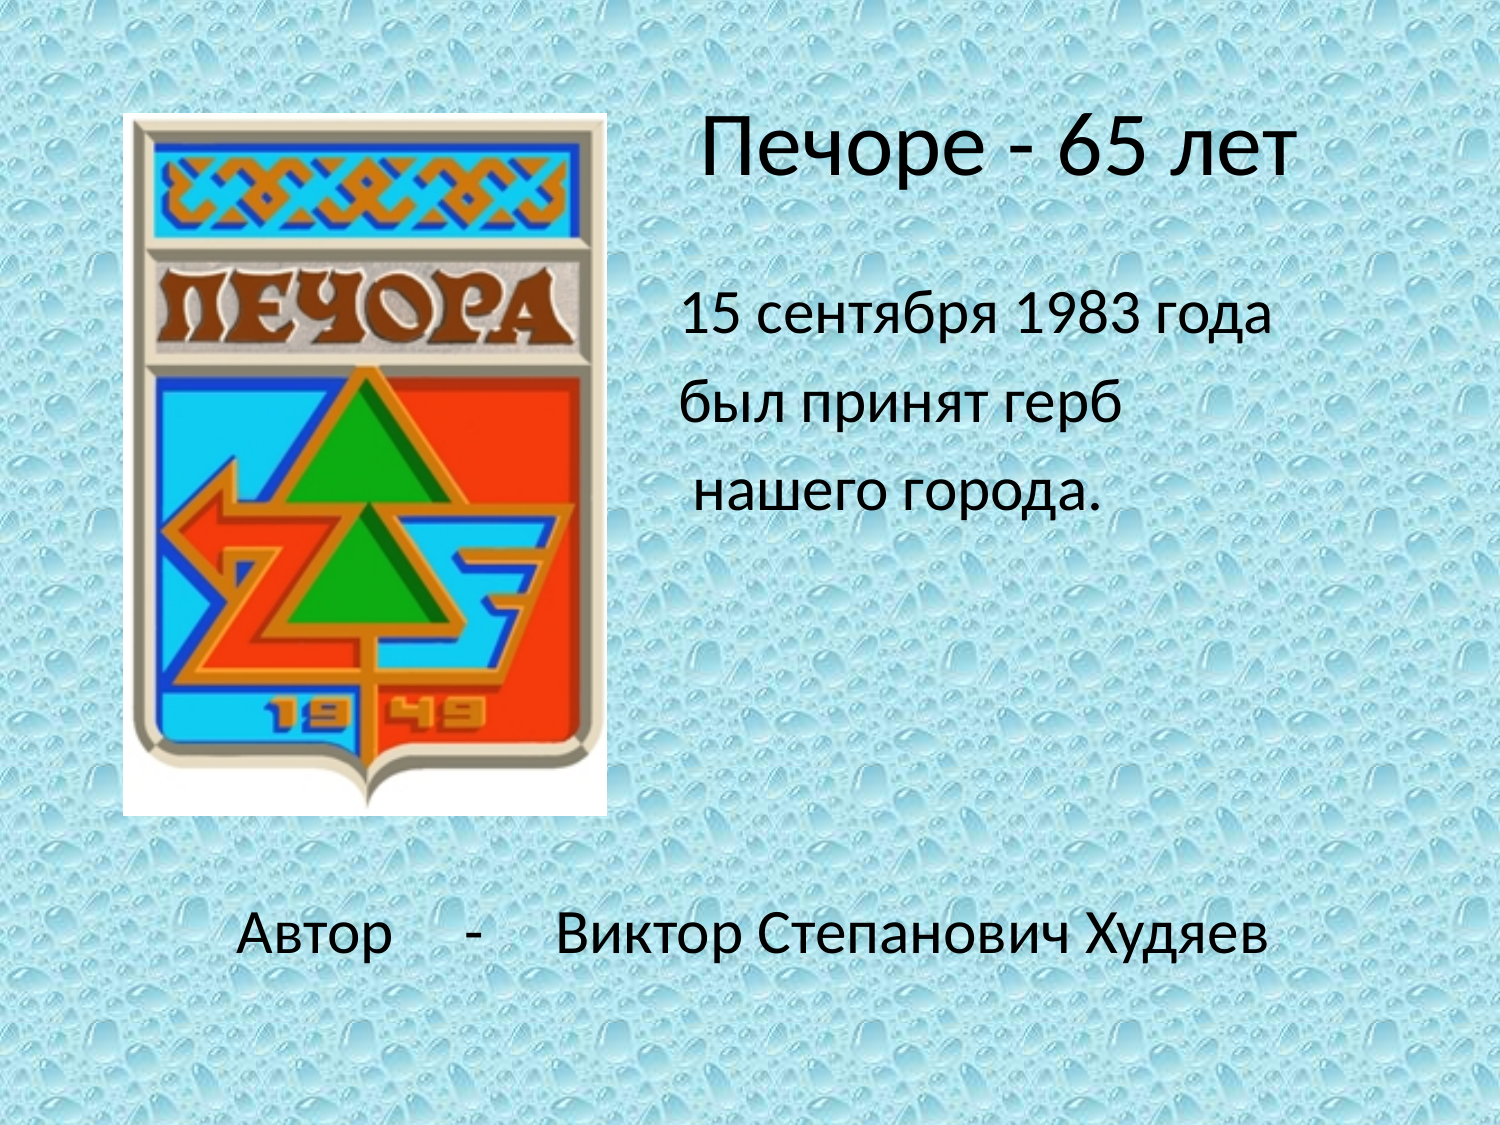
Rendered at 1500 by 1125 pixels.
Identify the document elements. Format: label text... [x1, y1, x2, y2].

picture [0, 0, 1500, 1125]
title Печоре - 65 лет [75, 45, 1425, 233]
list 15 сентября 1983 года был принят герб нашего города. Автор - Виктор Степанович Худяев [64, 262, 1425, 1071]
